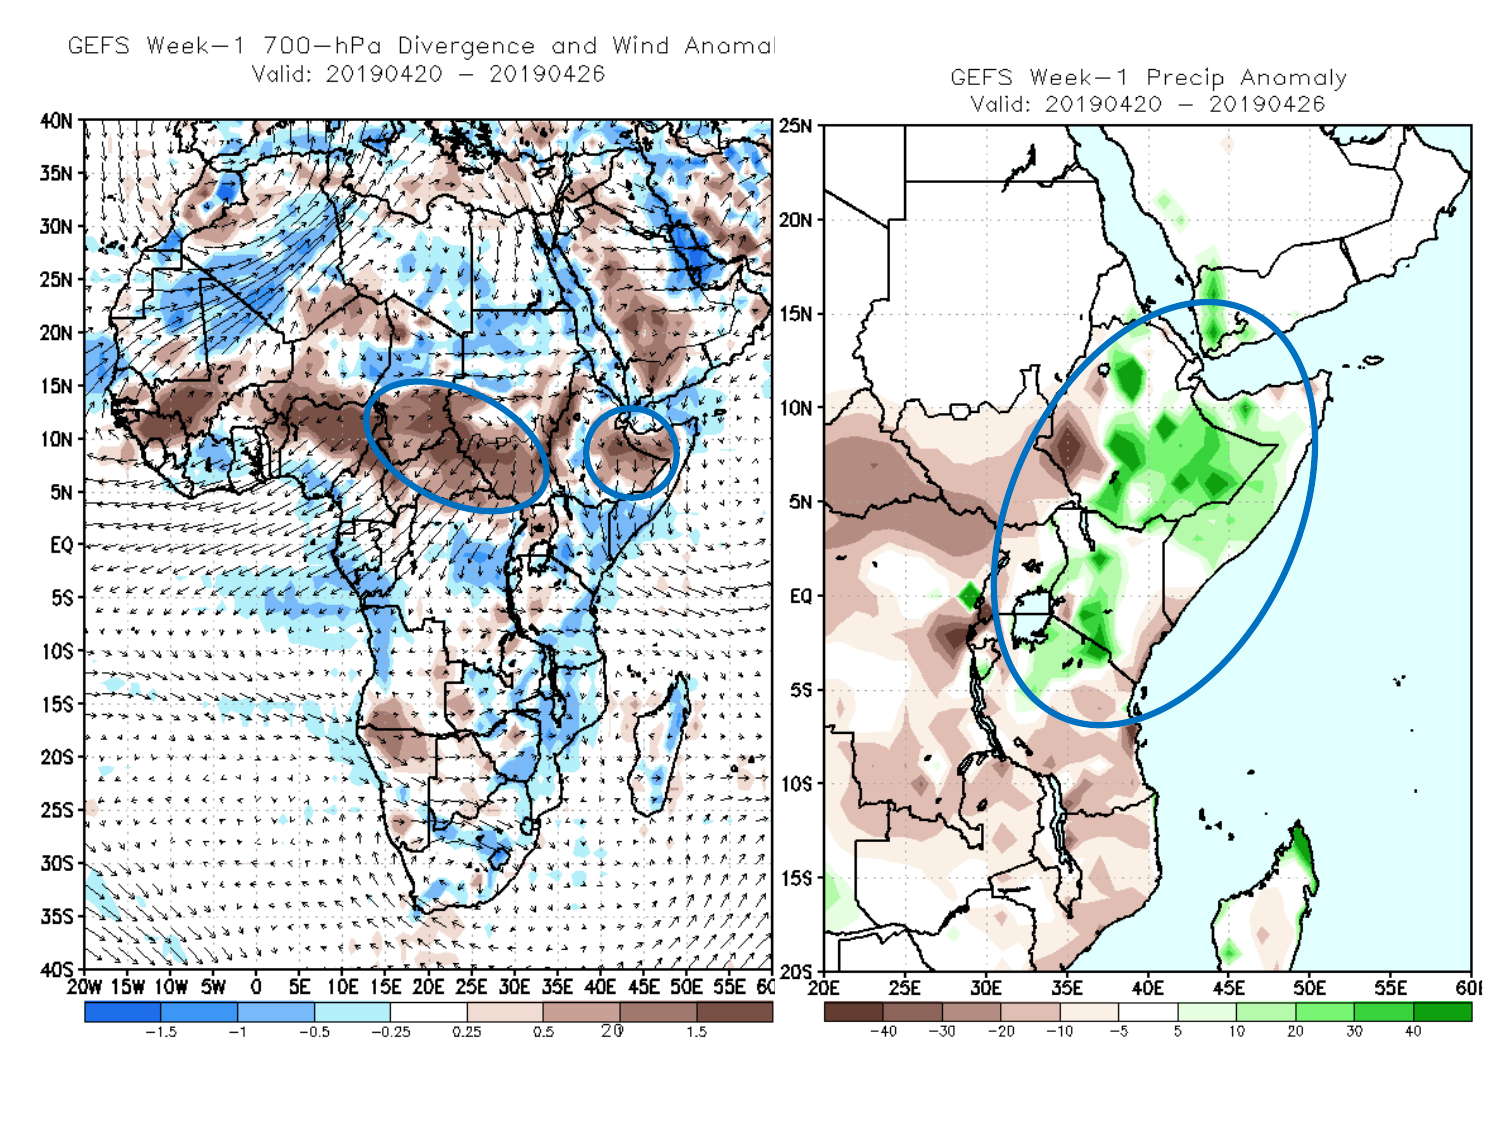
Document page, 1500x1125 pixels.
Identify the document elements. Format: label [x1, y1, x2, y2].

picture [39, 25, 1483, 1063]
